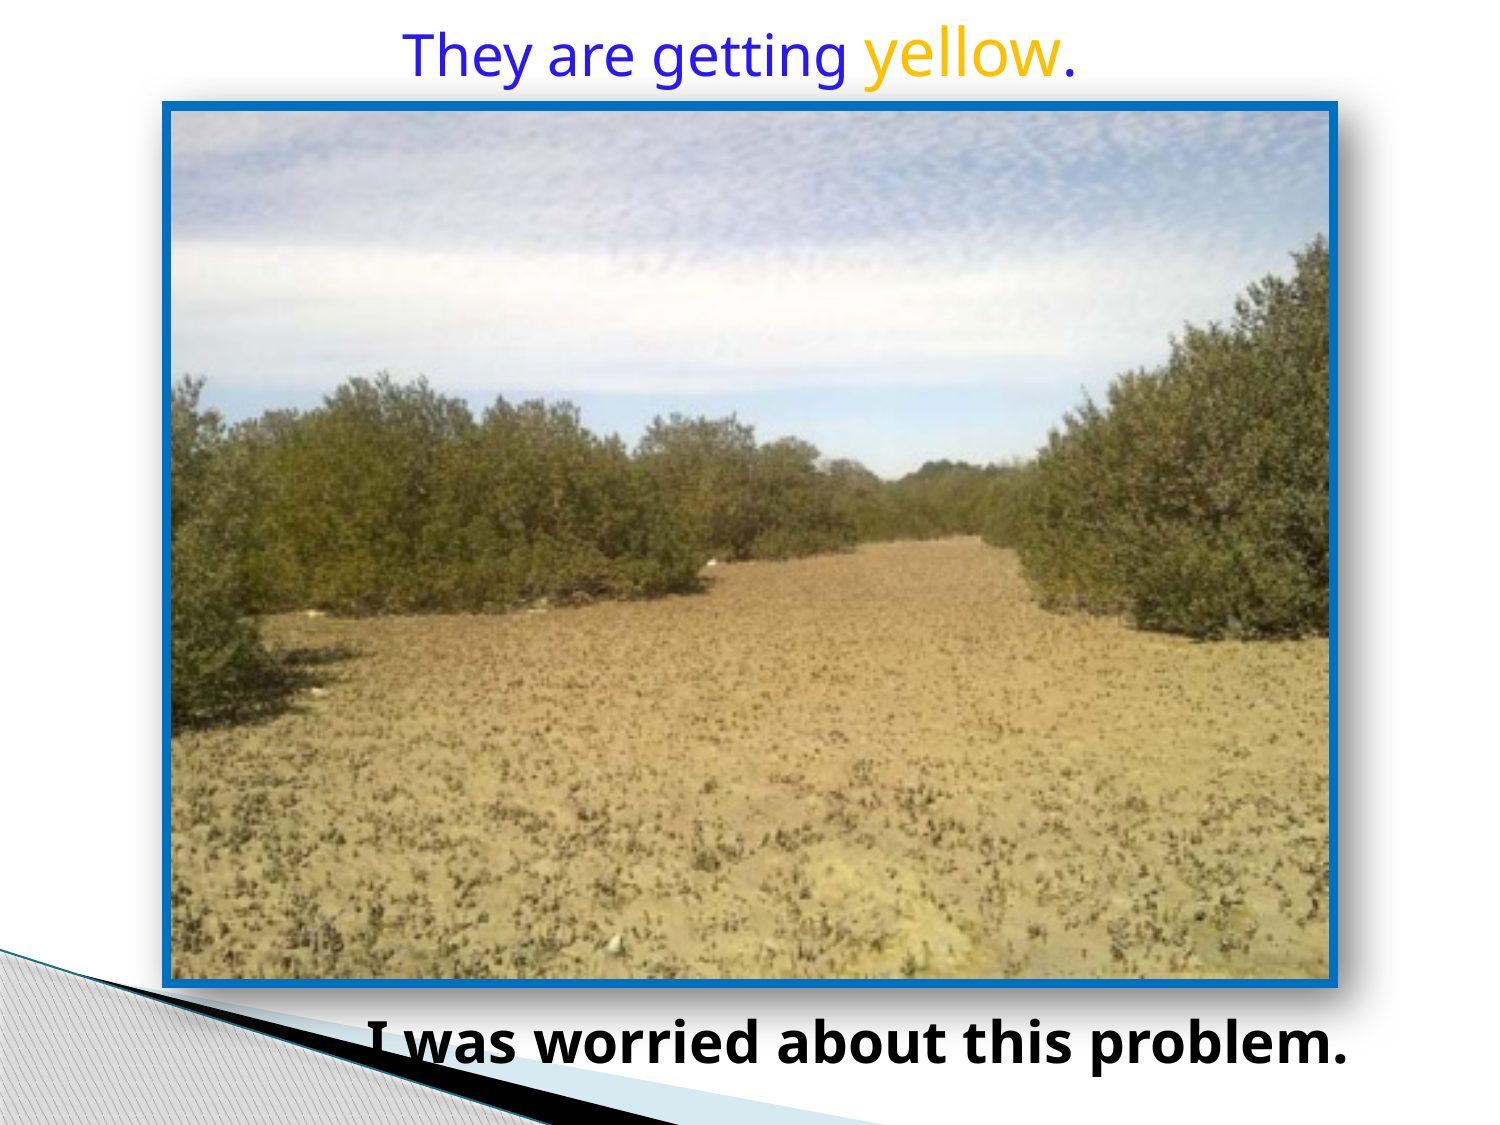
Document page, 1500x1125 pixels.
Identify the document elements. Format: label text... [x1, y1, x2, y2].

text_box I was worried about this problem. [326, 966, 1365, 1083]
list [170, 110, 1330, 980]
text_box They are getting yellow. [336, 4, 1093, 97]
